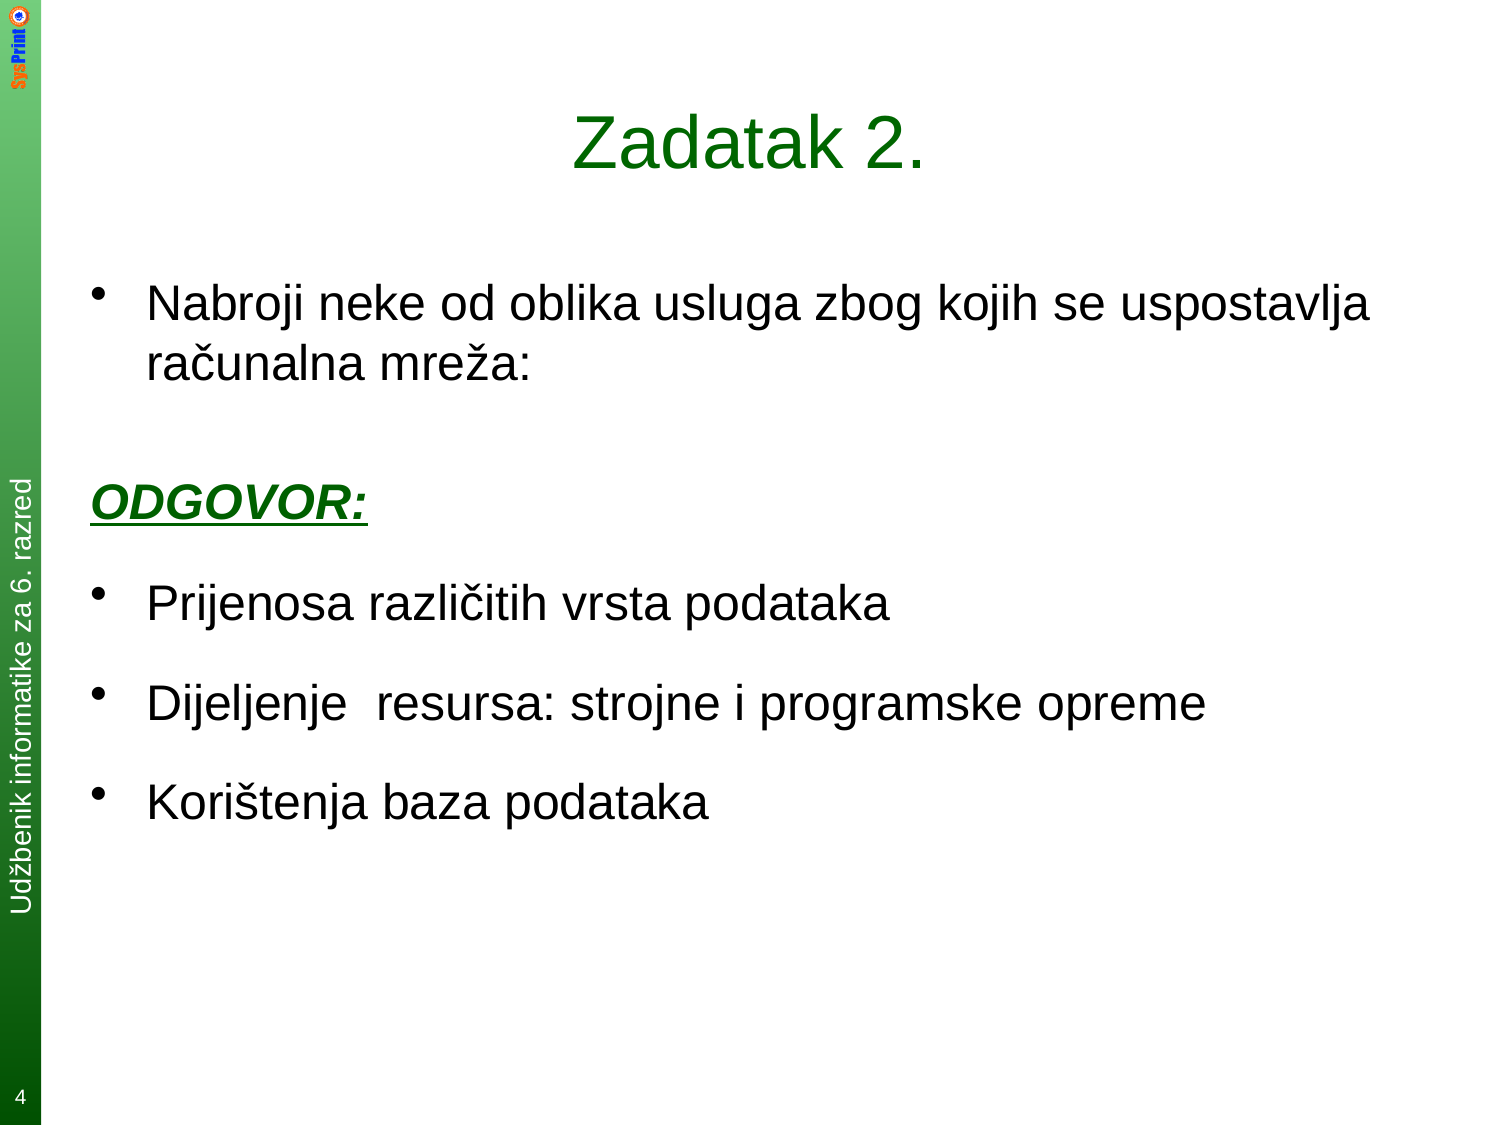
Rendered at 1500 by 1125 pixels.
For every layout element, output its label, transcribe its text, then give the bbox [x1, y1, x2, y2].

picture [8, 5, 30, 89]
list Nabroji neke od oblika usluga zbog kojih se uspostavlja računalna mreža: ODGOVOR: Prijenosa različitih vrsta podataka Dijeljenje resursa: strojne i programske opreme Korištenja baza podataka [74, 262, 1426, 1006]
title Zadatak 2. [74, 44, 1426, 233]
